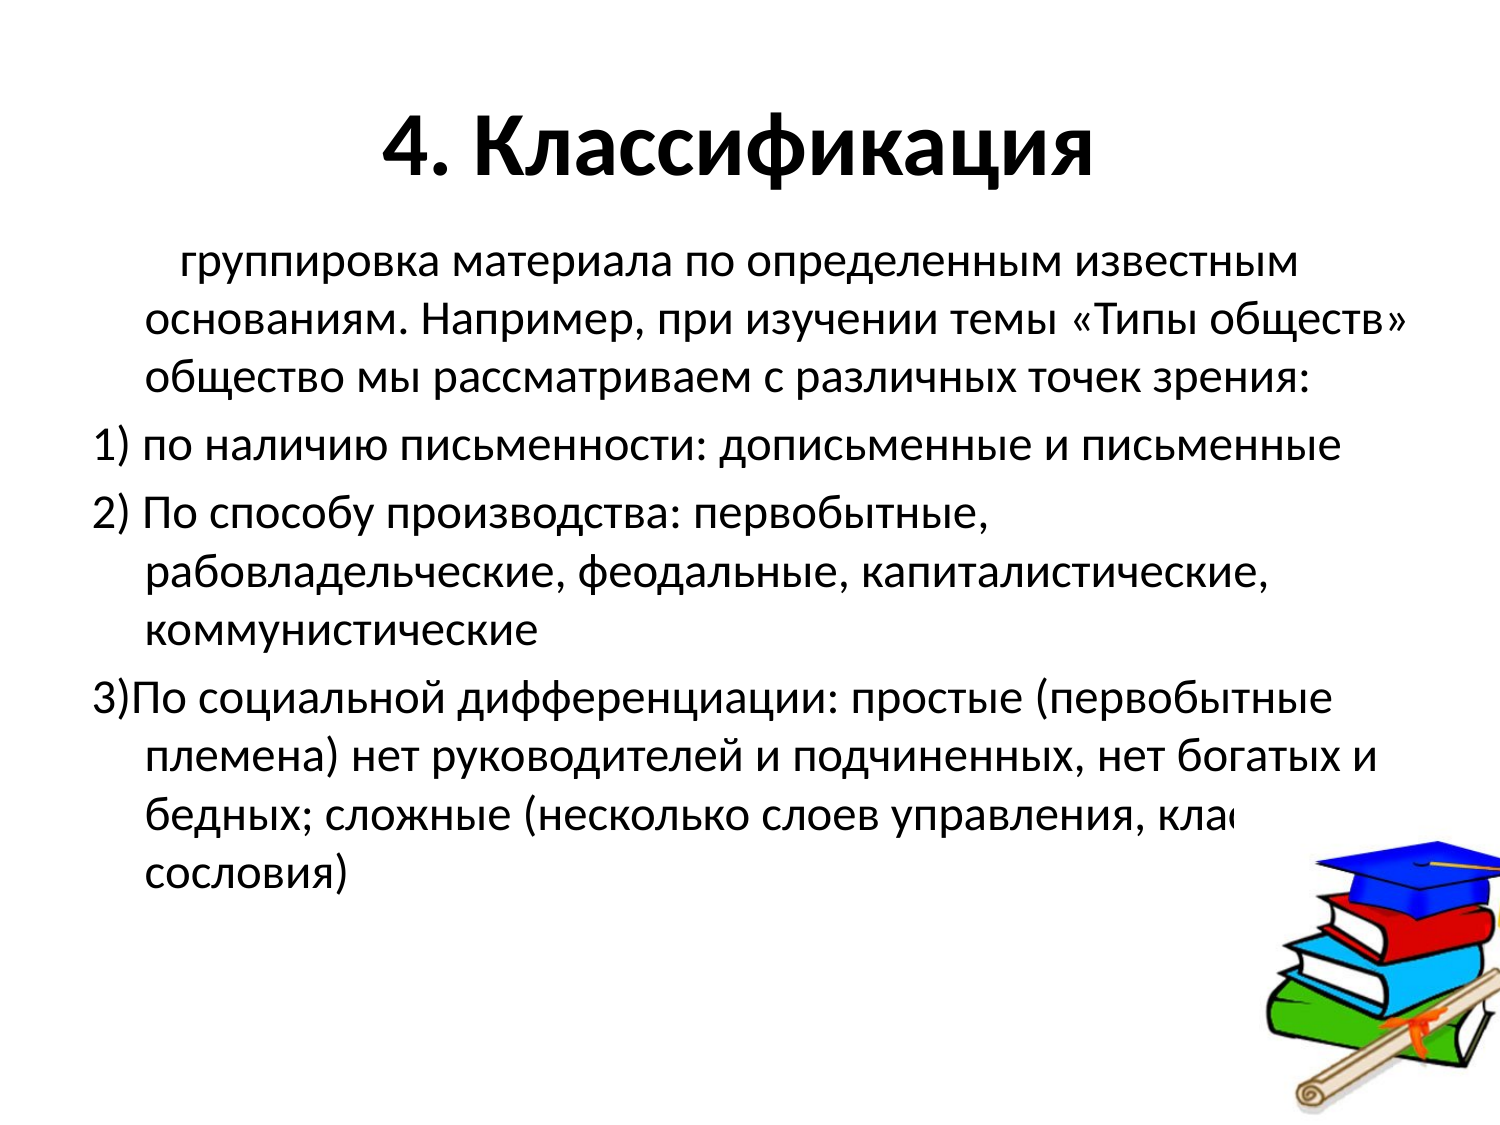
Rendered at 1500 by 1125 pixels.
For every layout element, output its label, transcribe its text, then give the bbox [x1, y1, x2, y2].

picture [1234, 790, 1500, 1125]
list группировка материала по определенным известным основаниям. Например, при изучении темы «Типы обществ» общество мы рассматриваем с различных точек зрения: 1) по наличию письменности: дописьменные и письменные 2) По способу производства: первобытные, рабовладельческие, феодальные, капиталистические, коммунистические 3)По социальной дифференциации: простые (первобытные племена) нет руководителей и подчиненных, нет богатых и бедных; сложные (несколько слоев управления, классы, сословия) [76, 219, 1427, 963]
title 4. Классификация [75, 45, 1425, 233]
